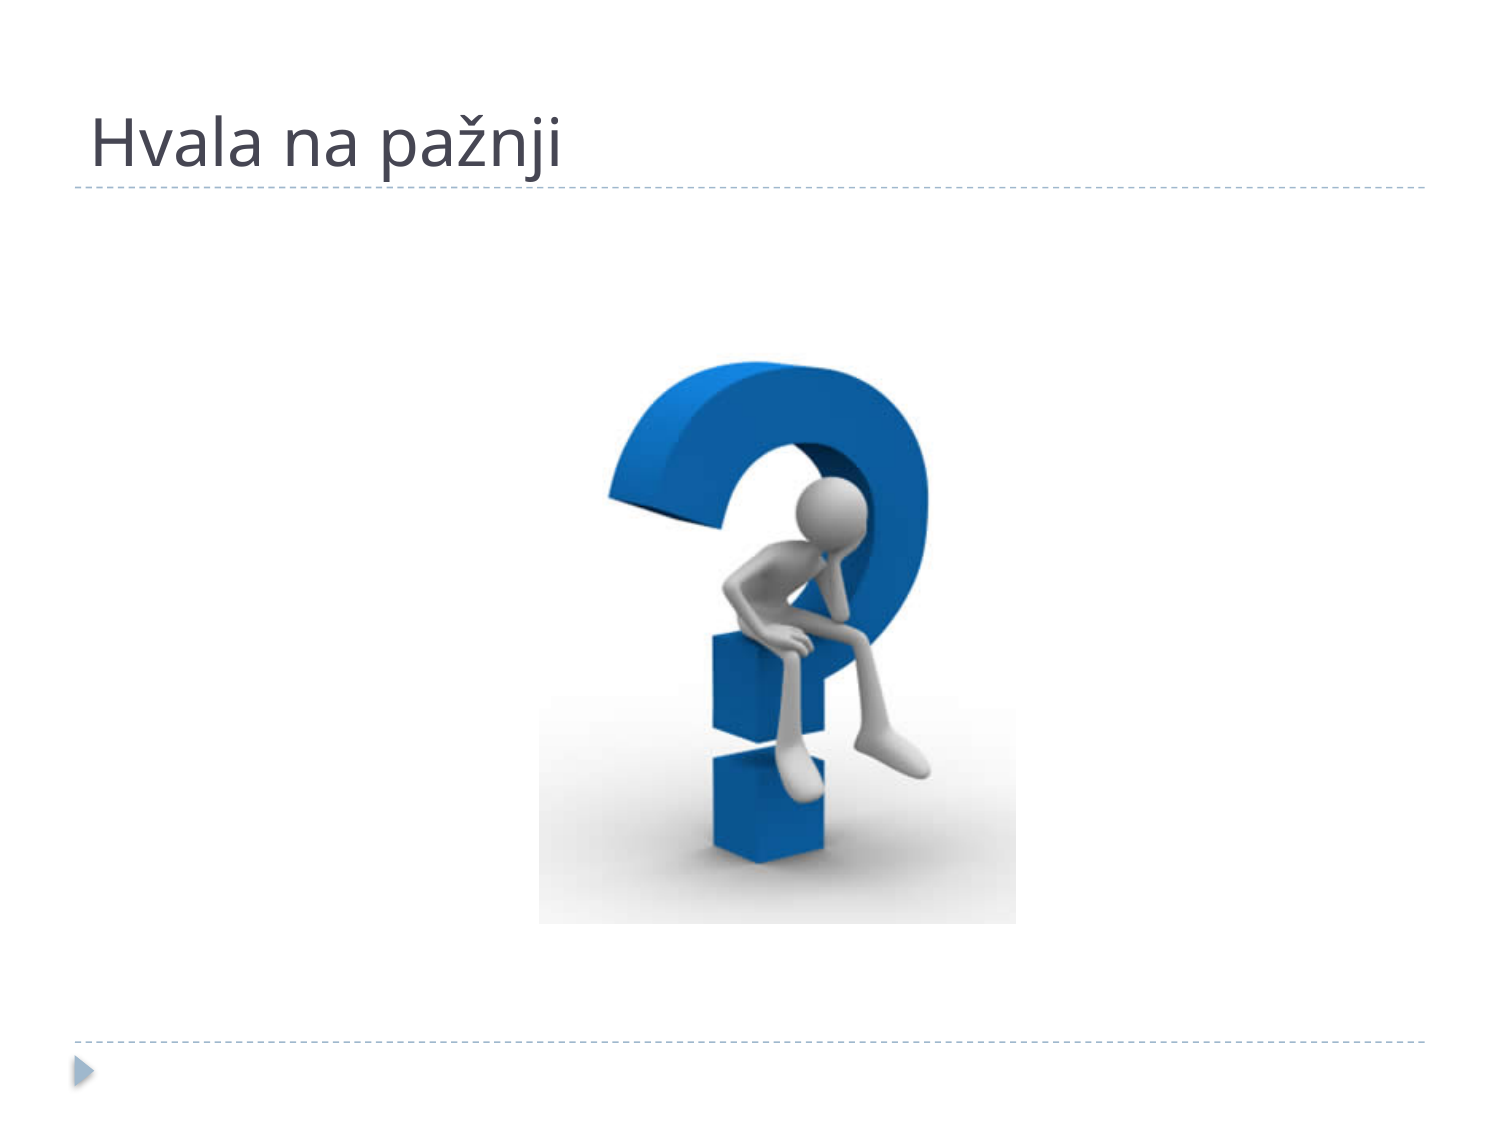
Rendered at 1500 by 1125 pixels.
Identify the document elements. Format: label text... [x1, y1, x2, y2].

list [538, 327, 1016, 925]
title Hvala na pažnji [75, 24, 1425, 188]
